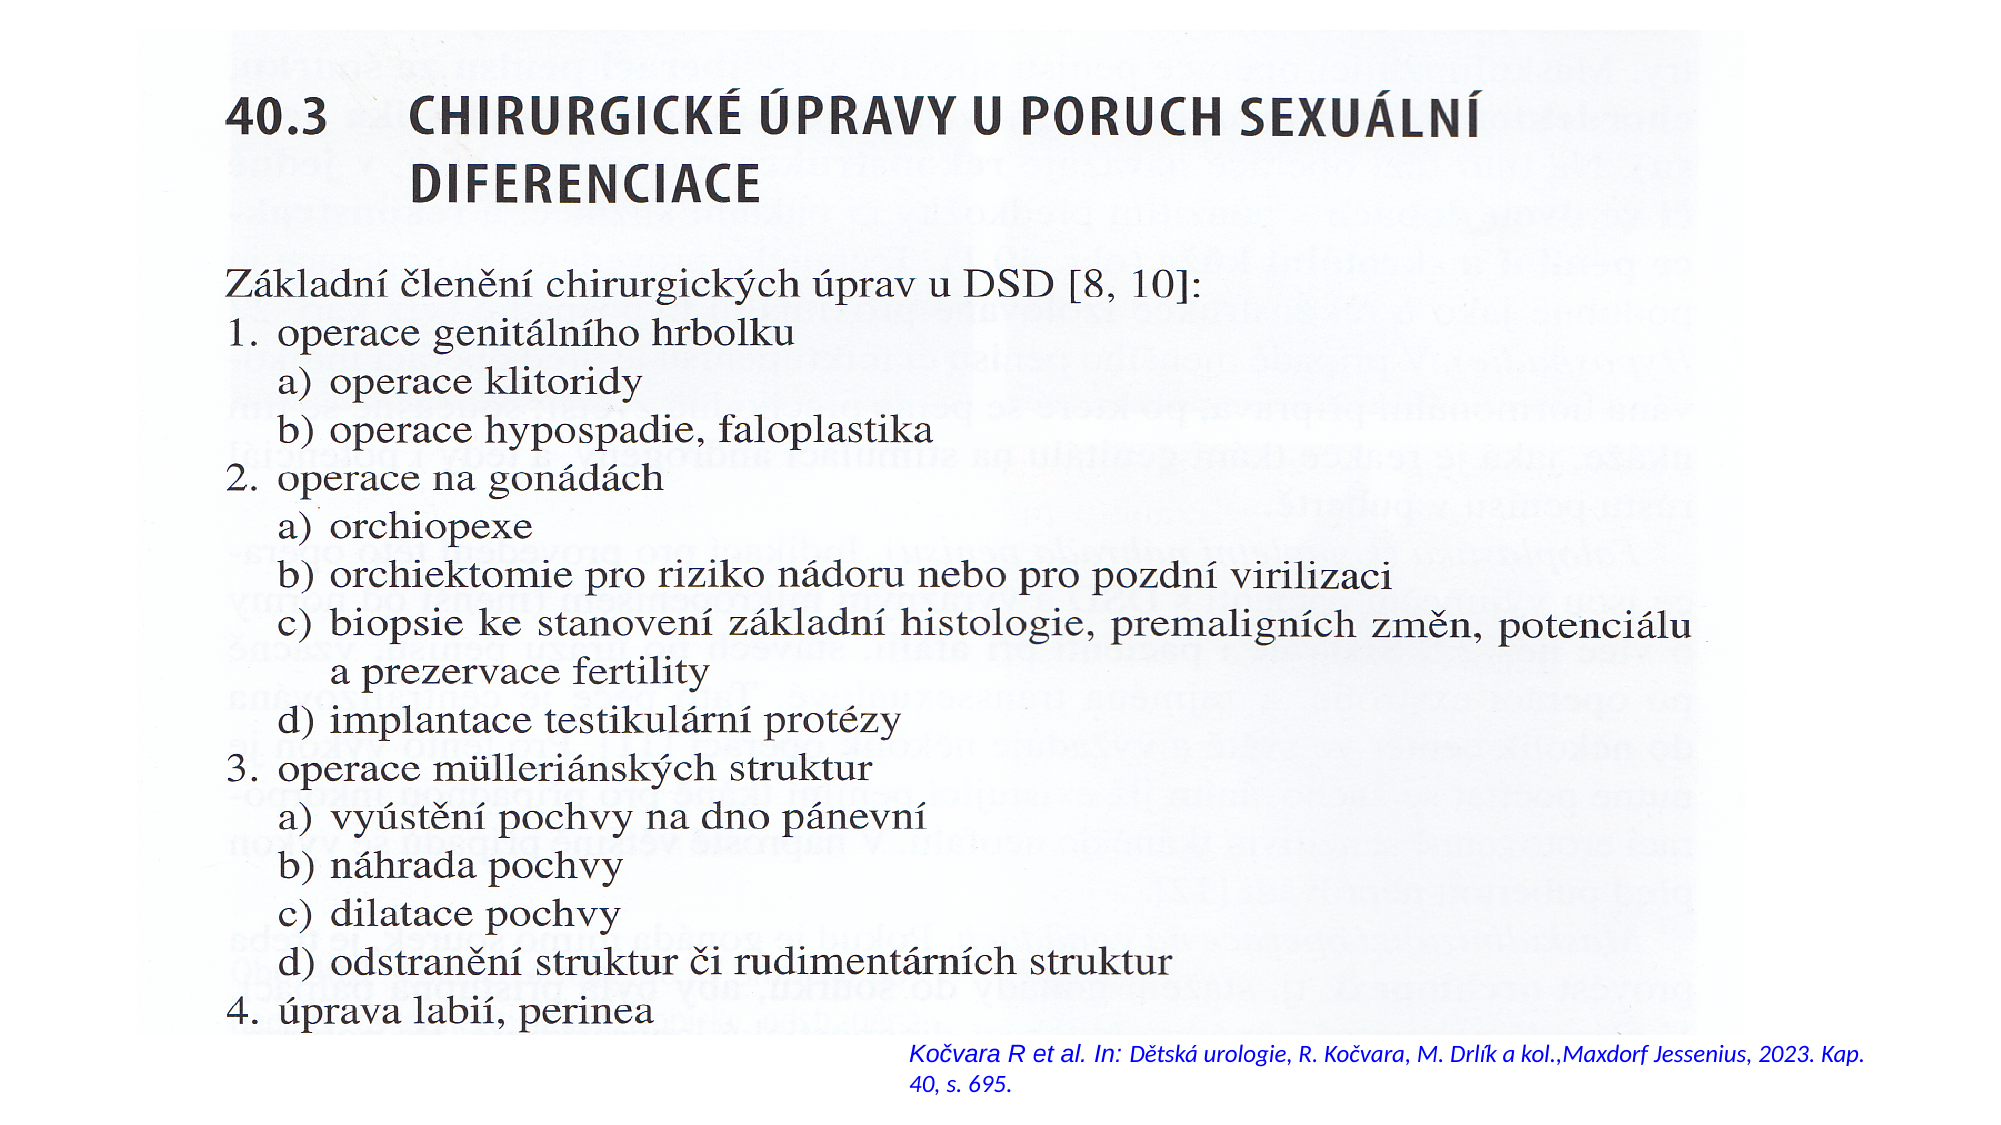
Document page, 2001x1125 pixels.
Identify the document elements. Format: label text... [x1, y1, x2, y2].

picture [137, 30, 1745, 1036]
text_box Kočvara R et al. In: Dětská urologie, R. Kočvara, M. Drlík a kol.,Maxdorf Jessenius, 2023. Kap. 40, s. 695. [894, 1030, 1905, 1105]
